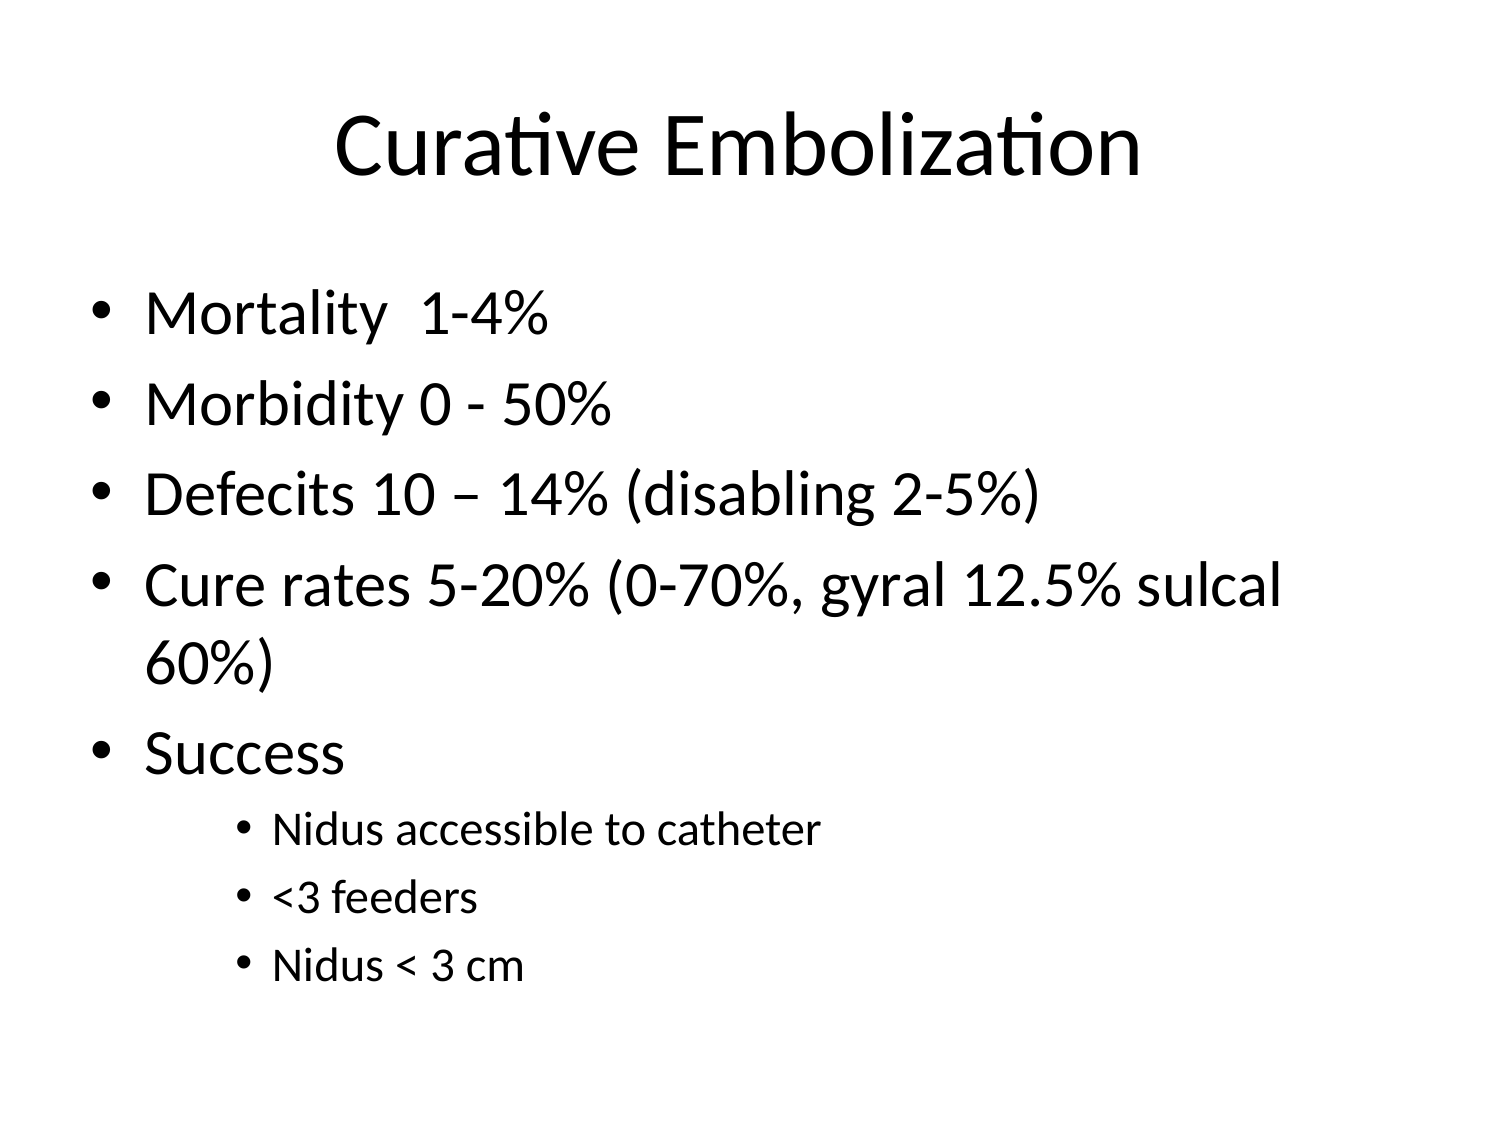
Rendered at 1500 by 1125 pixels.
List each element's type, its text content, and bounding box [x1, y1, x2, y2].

list Mortality 1-4% Morbidity 0 - 50% Defecits 10 – 14% (disabling 2-5%) Cure rates 5-20% (0-70%, gyral 12.5% sulcal 60%) Success Nidus accessible to catheter <3 feeders Nidus < 3 cm [74, 262, 1426, 1006]
title Curative Embolization [74, 44, 1426, 233]
